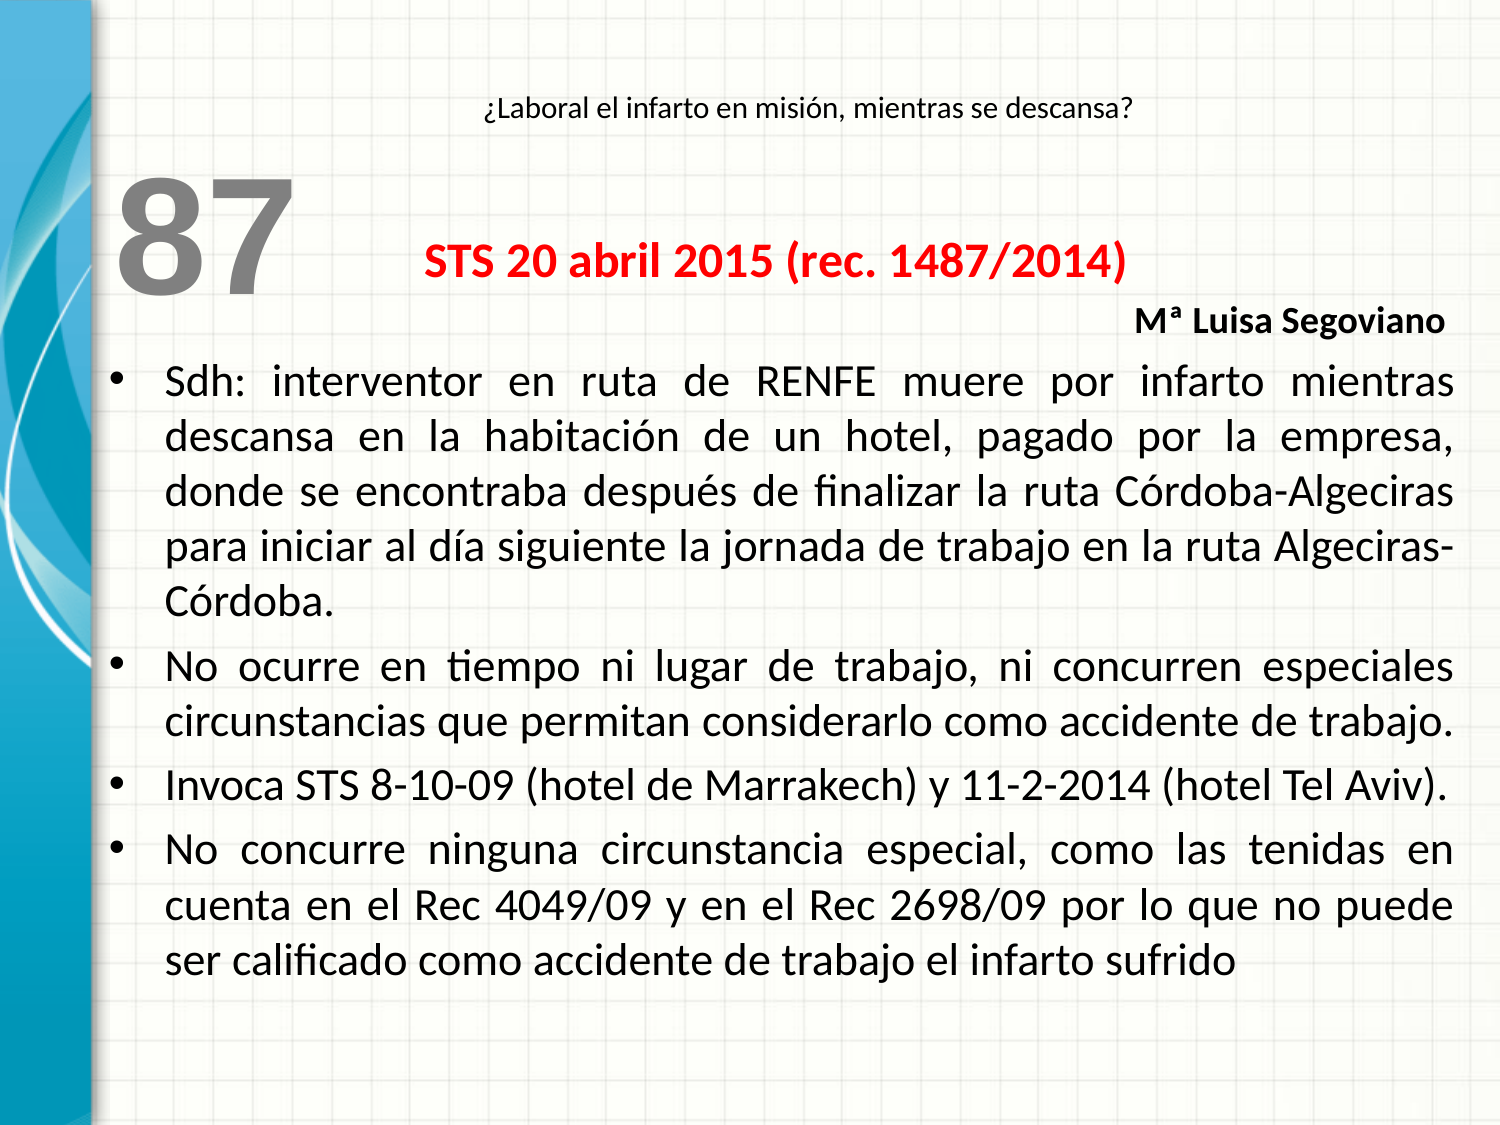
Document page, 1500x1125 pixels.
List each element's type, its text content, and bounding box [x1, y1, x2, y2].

text_box 87 [53, 120, 384, 336]
list STS 20 abril 2015 (rec. 1487/2014) Mª Luisa Segoviano Sdh: interventor en ruta de RENFE muere por infarto mientras descansa en la habitación de un hotel, pagado por la empresa, donde se encontraba después de finalizar la ruta Córdoba-Algeciras para iniciar al día siguiente la jornada de trabajo en la ruta Algeciras-Córdoba. No ocurre en tiempo ni lugar de trabajo, ni concurren especiales circunstancias que permitan considerarlo como accidente de trabajo. Invoca STS 8-10-09 (hotel de Marrakech) y 11-2-2014 (hotel Tel Aviv). No concurre ninguna circunstancia especial, como las tenidas en cuenta en el Rec 4049/09 y en el Rec 2698/09 por lo que no puede ser calificado como accidente de trabajo el infarto sufrido [93, 219, 1471, 1094]
title ¿Laboral el infarto en misión, mientras se descansa? [164, 42, 1453, 209]
picture [0, 0, 1500, 1125]
